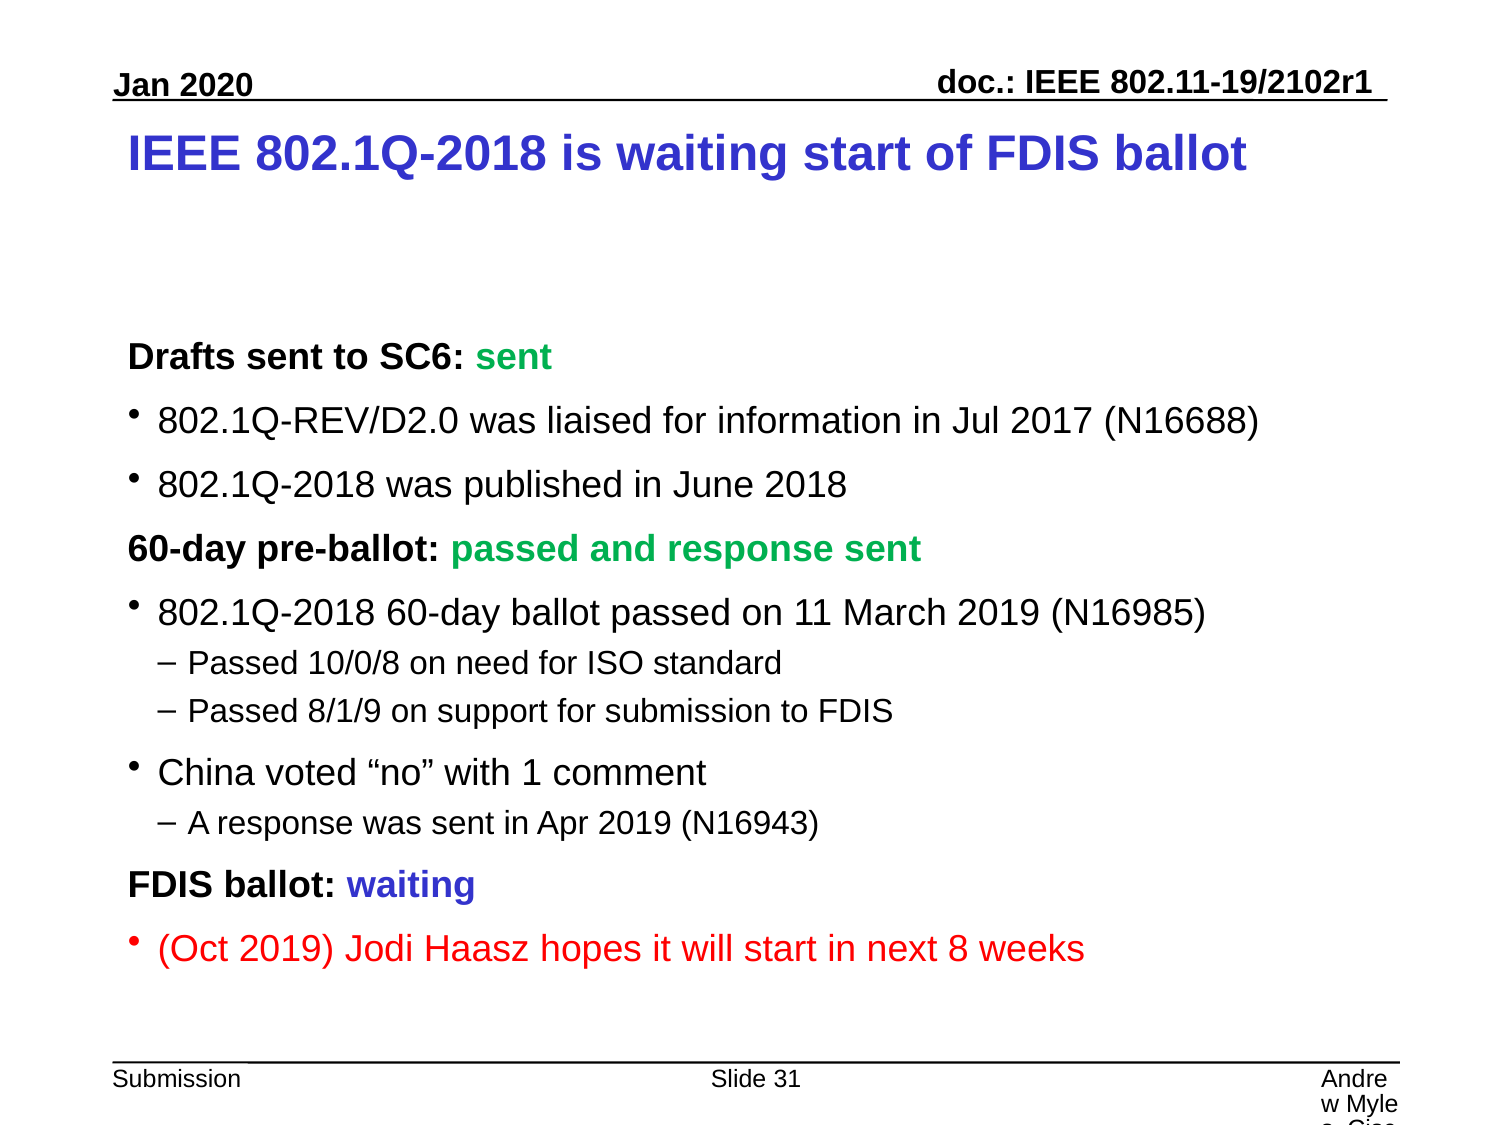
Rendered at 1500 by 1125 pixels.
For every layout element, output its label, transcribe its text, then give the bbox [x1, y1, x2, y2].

list Drafts sent to SC6: sent 802.1Q-REV/D2.0 was liaised for information in Jul 2017 (N16688) 802.1Q-2018 was published in June 2018 60-day pre-ballot: passed and response sent 802.1Q-2018 60-day ballot passed on 11 March 2019 (N16985) Passed 10/0/8 on need for ISO standard Passed 8/1/9 on support for submission to FDIS China voted “no” with 1 comment A response was sent in Apr 2019 (N16943) FDIS ballot: waiting (Oct 2019) Jodi Haasz hopes it will start in next 8 weeks [112, 324, 1388, 1000]
slide_number Slide 31 [709, 1061, 803, 1093]
footer Andrew Myles, Cisco [1320, 1061, 1402, 1093]
title IEEE 802.1Q-2018 is waiting start of FDIS ballot [112, 112, 1388, 288]
